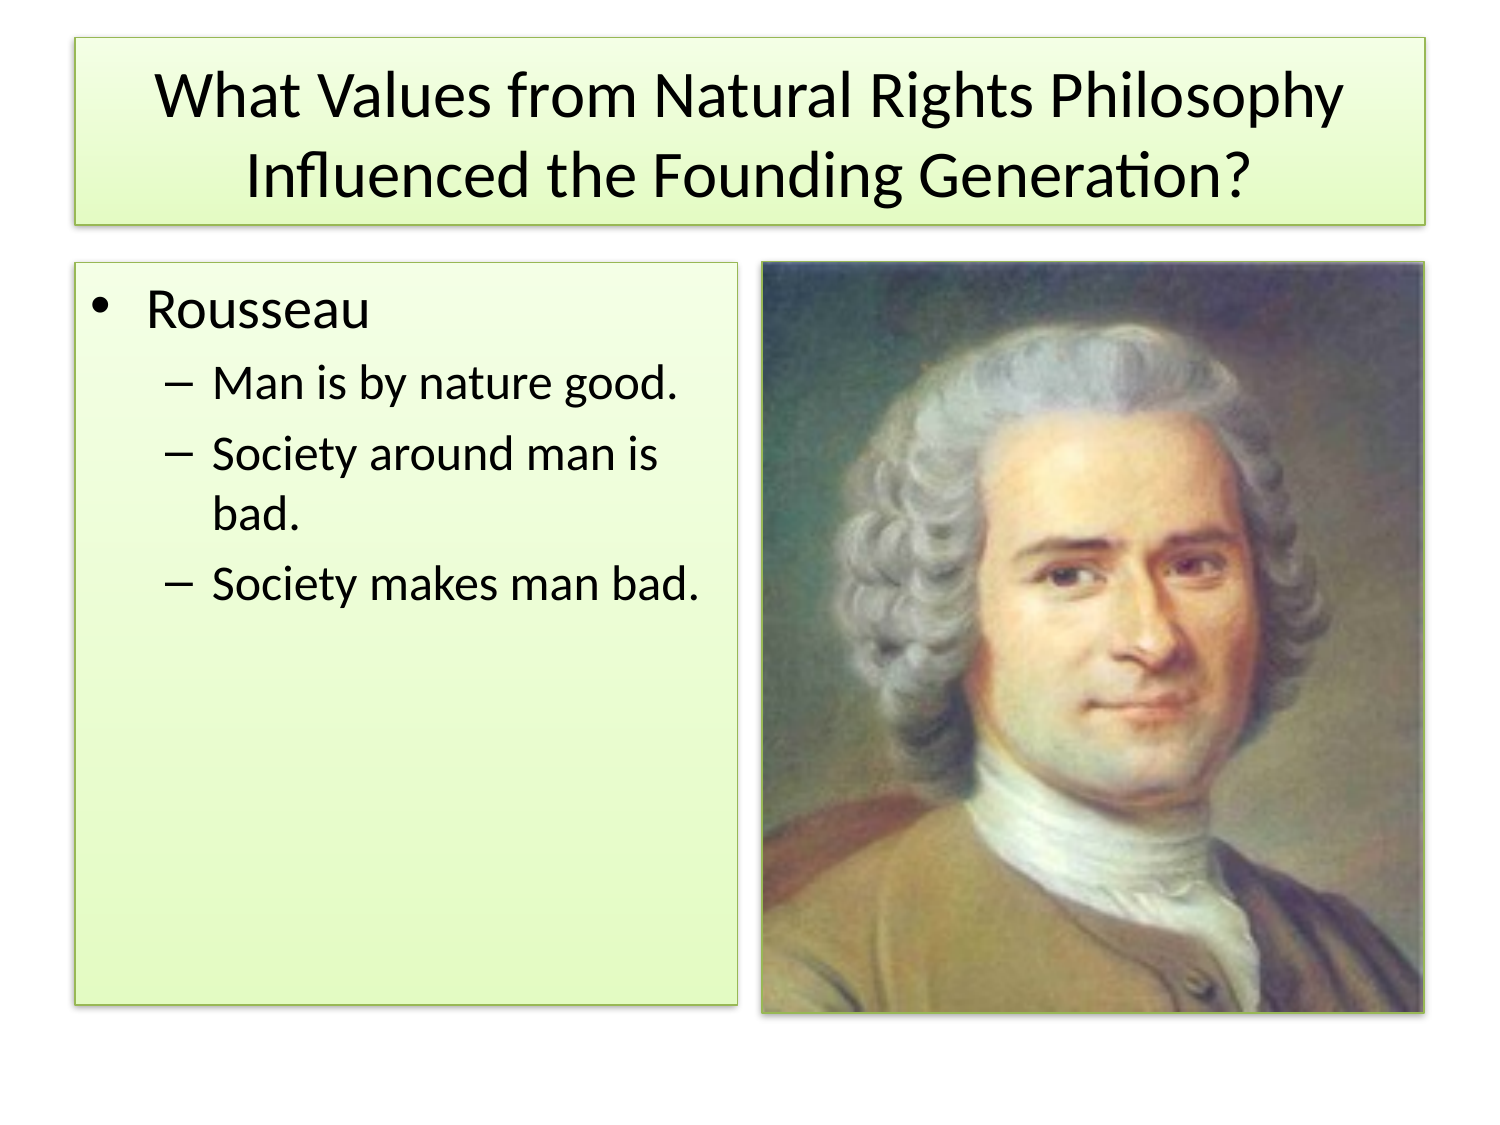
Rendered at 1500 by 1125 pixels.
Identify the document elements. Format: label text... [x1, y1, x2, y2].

title What Values from Natural Rights Philosophy Influenced the Founding Generation? [74, 37, 1426, 226]
picture [762, 262, 1424, 1013]
list Rousseau Man is by nature good. Society around man is bad. Society makes man bad. [74, 262, 738, 1006]
